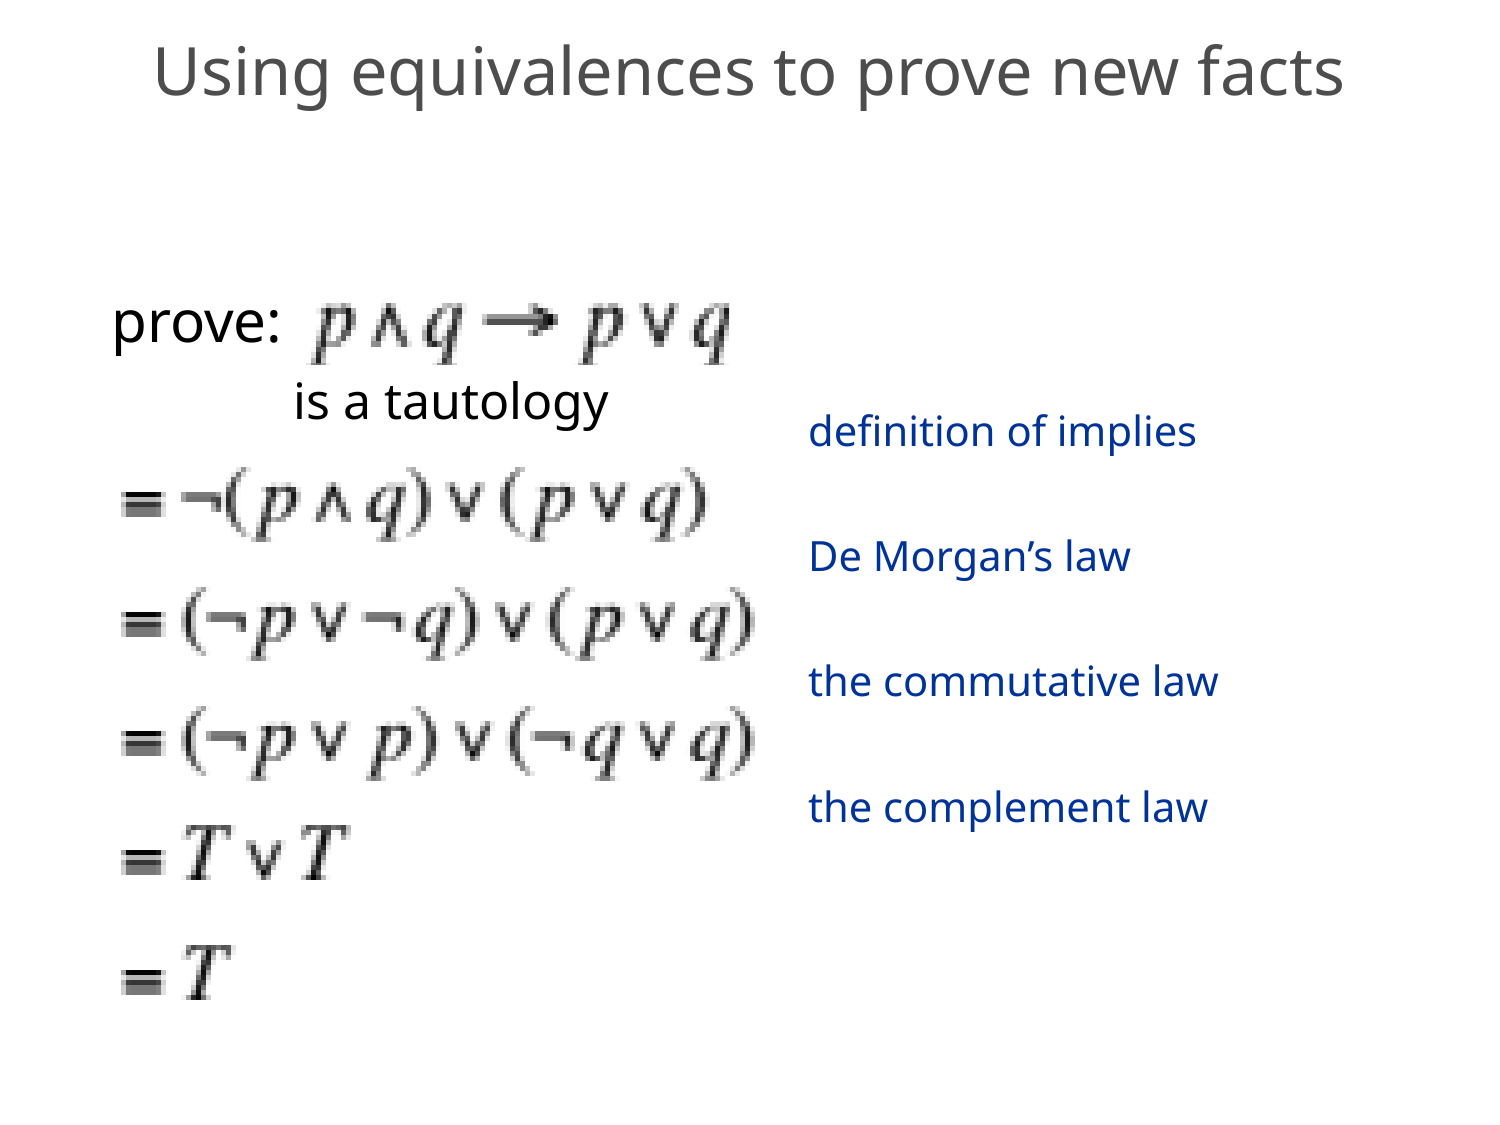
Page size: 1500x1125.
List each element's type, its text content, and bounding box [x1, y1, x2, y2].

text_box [112, 463, 756, 1001]
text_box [296, 292, 730, 365]
text_box is a tautology [278, 362, 624, 438]
text_box prove: [96, 276, 297, 362]
title Using equivalences to prove new facts [0, 40, 1500, 116]
list definition of implies De Morgan’s law the commutative law the complement law [781, 397, 1470, 930]
